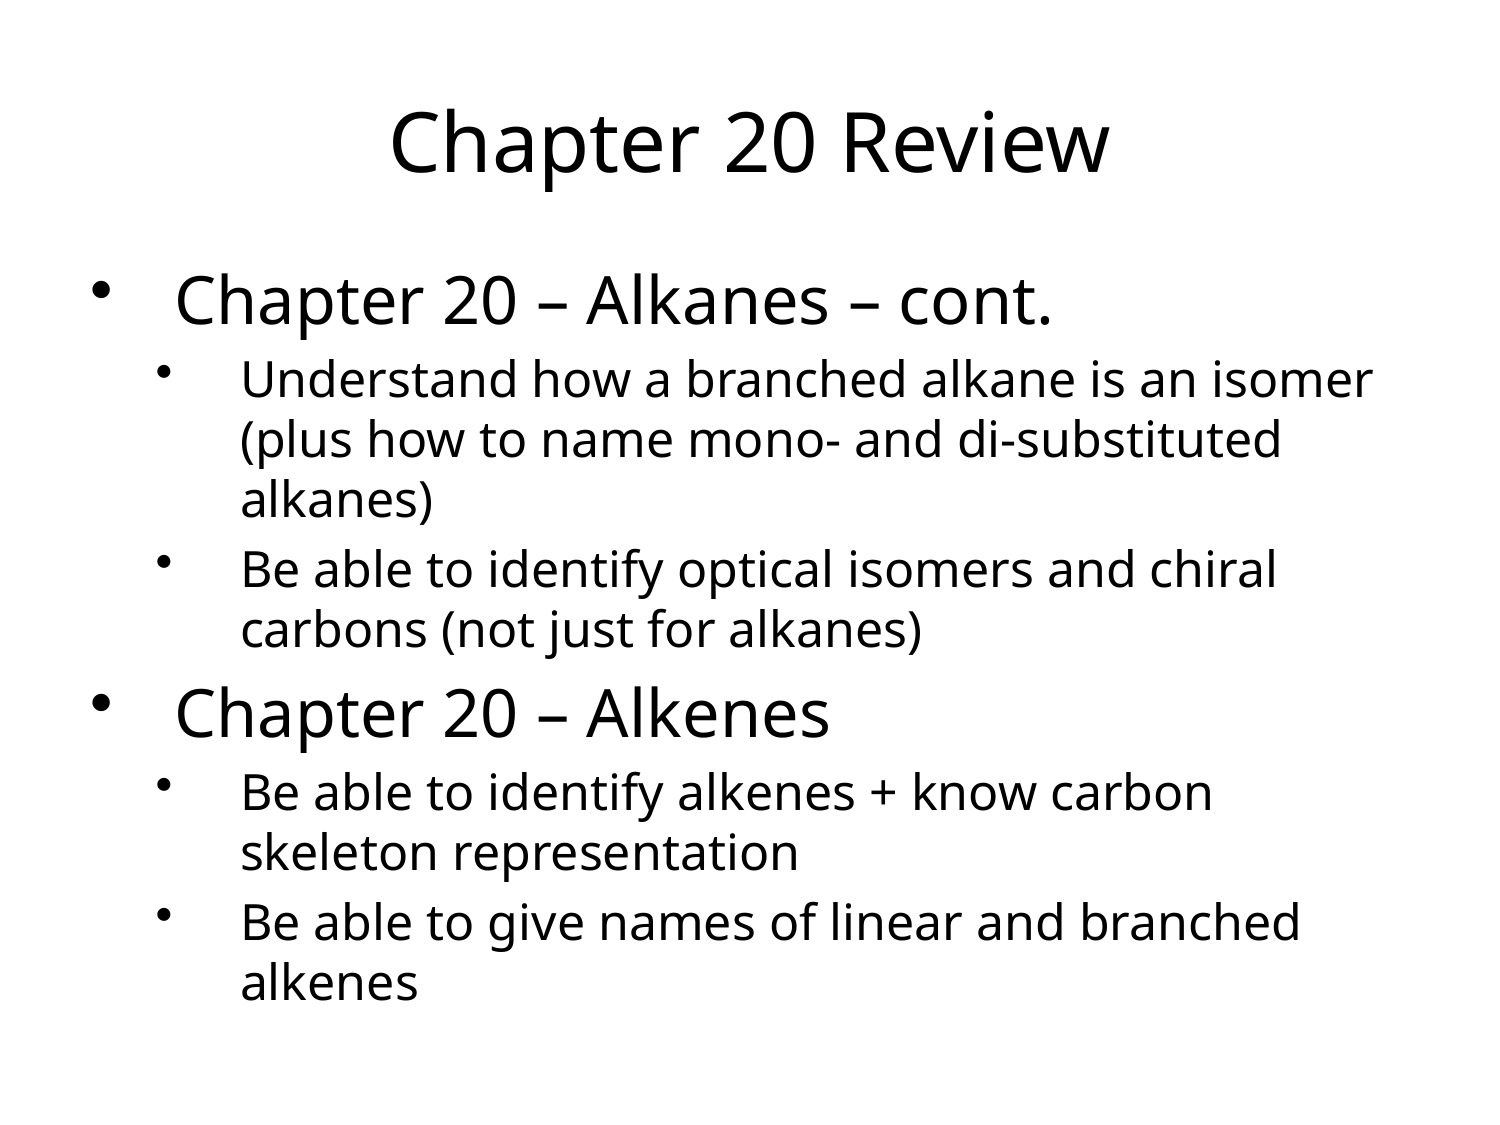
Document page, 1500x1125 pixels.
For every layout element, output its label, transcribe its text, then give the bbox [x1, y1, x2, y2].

title Chapter 20 Review [75, 45, 1425, 233]
list Chapter 20 – Alkanes – cont. Understand how a branched alkane is an isomer (plus how to name mono- and di-substituted alkanes) Be able to identify optical isomers and chiral carbons (not just for alkanes) Chapter 20 – Alkenes Be able to identify alkenes + know carbon skeleton representation Be able to give names of linear and branched alkenes [75, 249, 1413, 1013]
